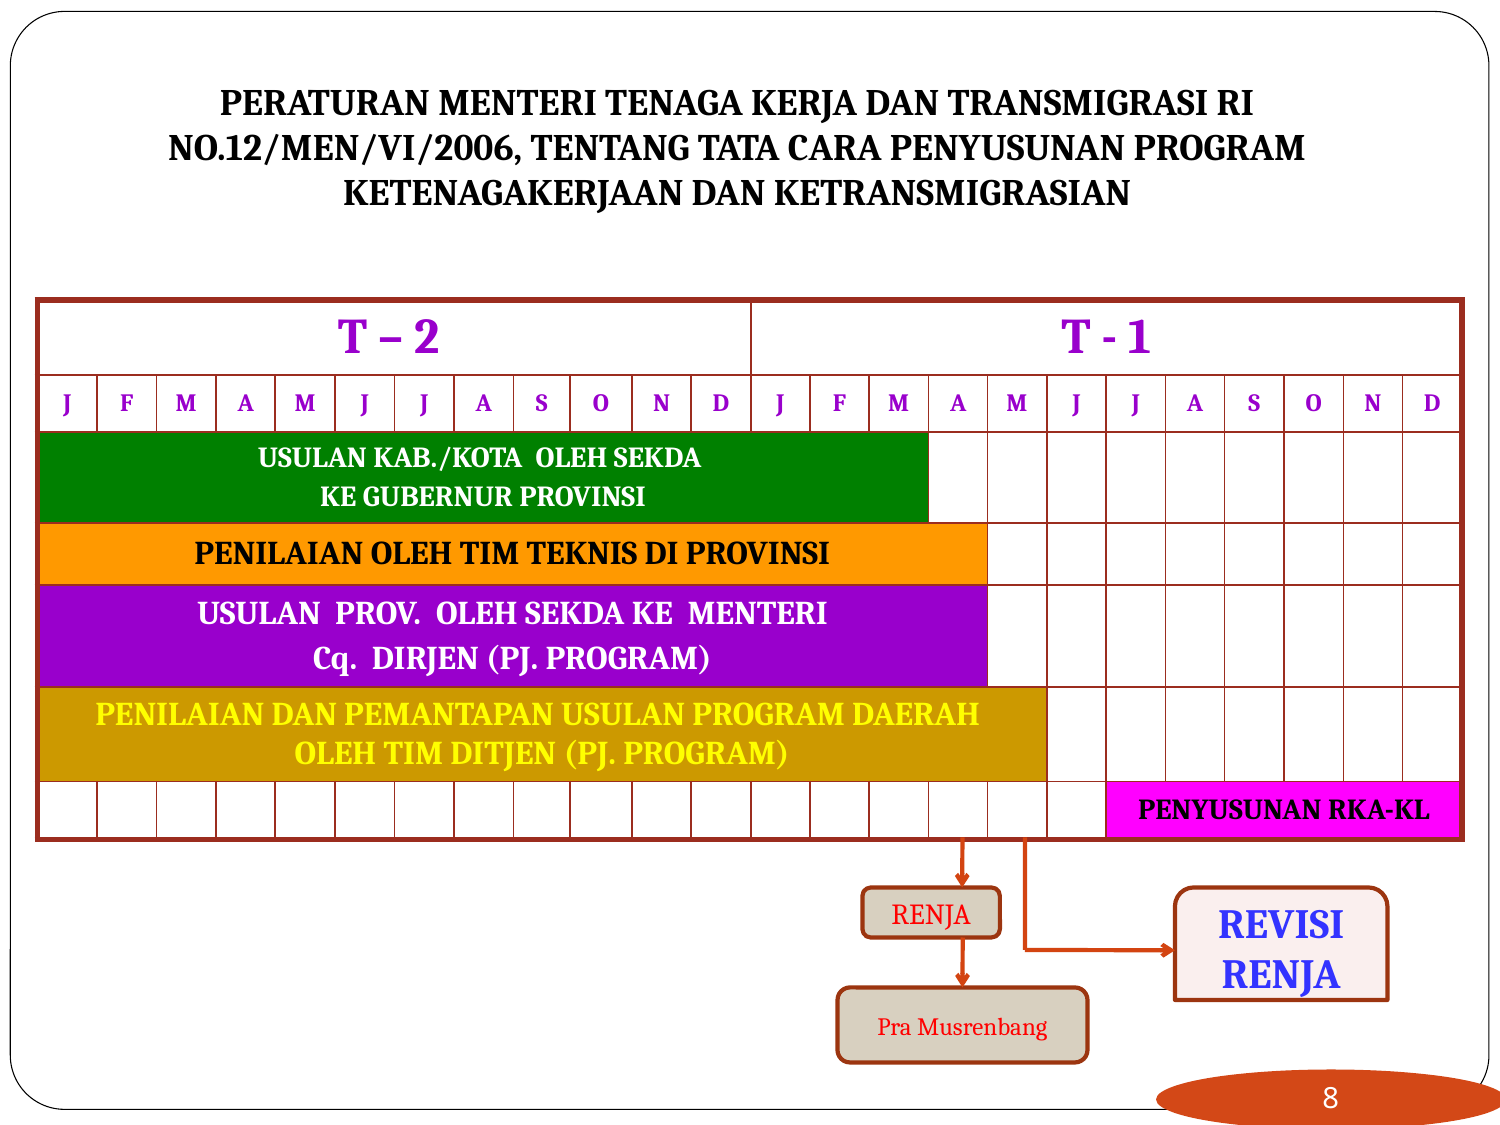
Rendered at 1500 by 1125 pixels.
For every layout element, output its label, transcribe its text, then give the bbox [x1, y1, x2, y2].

table_cell J [336, 376, 394, 431]
table_cell D [692, 376, 750, 431]
table_cell [1048, 524, 1105, 584]
table_cell M [276, 376, 334, 431]
table_cell J [752, 376, 809, 431]
table_cell [633, 782, 690, 837]
slide_number 8 [1155, 1068, 1500, 1125]
table_cell [1166, 433, 1224, 522]
table_cell J [1107, 376, 1165, 431]
table_header T - 1 [752, 303, 1459, 374]
table_cell [752, 782, 809, 837]
table_cell [1344, 586, 1402, 686]
table_cell F [98, 376, 156, 431]
table_cell [811, 782, 868, 837]
table_cell [1403, 688, 1459, 781]
table_cell M [157, 376, 215, 431]
table_cell [1166, 688, 1224, 781]
table_cell USULAN PROV. OLEH SEKDA KE MENTERI Cq. DIRJEN (PJ. PROGRAM) [40, 586, 987, 686]
table_cell [929, 782, 987, 837]
table_cell [1285, 688, 1343, 781]
table_cell M [988, 376, 1046, 431]
table_cell O [1285, 376, 1343, 431]
table_cell [1048, 433, 1105, 522]
table_cell [988, 524, 1046, 584]
table_cell [217, 782, 274, 837]
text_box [1024, 837, 1176, 951]
table_cell [929, 433, 987, 522]
table_cell [1107, 524, 1165, 584]
table_cell A [455, 376, 513, 431]
table_cell [692, 782, 750, 837]
table_cell [1225, 524, 1283, 584]
table_cell [1403, 586, 1459, 686]
table_cell [1344, 433, 1402, 522]
table_cell J [40, 376, 96, 431]
table_cell [1285, 586, 1343, 686]
table_cell [988, 782, 1046, 837]
table_cell [1225, 586, 1283, 686]
table_cell [336, 782, 394, 837]
table_cell N [633, 376, 690, 431]
table_cell [1285, 433, 1343, 522]
table_header T – 2 [40, 303, 750, 374]
text_box RENJA [860, 885, 1003, 940]
table_cell [870, 782, 928, 837]
table_cell [1344, 688, 1402, 781]
table_cell N [1344, 376, 1402, 431]
table_cell [98, 782, 156, 837]
table_cell [1344, 524, 1402, 584]
table_cell [276, 782, 334, 837]
table_cell [571, 782, 631, 837]
table_cell [988, 433, 1046, 522]
table_cell [988, 586, 1046, 686]
table_cell [157, 782, 215, 837]
table_cell A [1166, 376, 1224, 431]
table_cell USULAN KAB./KOTA OLEH SEKDA KE GUBERNUR PROVINSI [40, 433, 928, 522]
table_cell [1225, 433, 1283, 522]
table_cell J [395, 376, 453, 431]
table_cell [455, 782, 513, 837]
table_cell M [870, 376, 928, 431]
table_cell [1048, 782, 1105, 835]
table_cell O [571, 376, 631, 431]
table_cell [514, 782, 569, 837]
table_cell [1048, 688, 1105, 781]
table_cell S [1225, 376, 1283, 431]
table_cell [1166, 524, 1224, 584]
table_cell PENILAIAN DAN PEMANTAPAN USULAN PROGRAM DAERAH OLEH TIM DITJEN (PJ. PROGRAM) [40, 688, 1046, 781]
table_cell [1403, 524, 1459, 584]
table_cell [1403, 433, 1459, 522]
table_cell PENYUSUNAN RKA-KL [1107, 782, 1459, 837]
table_cell [1107, 586, 1165, 686]
table_cell D [1403, 376, 1459, 431]
table_cell [1225, 688, 1283, 781]
table_cell F [811, 376, 868, 431]
text_box REVISI RENJA [1172, 885, 1390, 1003]
table_cell [1285, 524, 1343, 584]
table_cell J [1048, 376, 1105, 431]
table_cell [1166, 586, 1224, 686]
table_cell [395, 782, 453, 837]
table_cell [1048, 586, 1105, 686]
table_cell [1107, 688, 1165, 781]
text_box Pra Musrenbang [835, 985, 1090, 1065]
table_cell PENILAIAN OLEH TIM TEKNIS DI PROVINSI [40, 524, 987, 584]
table_cell A [929, 376, 987, 431]
table_cell A [217, 376, 274, 431]
table_cell [1107, 433, 1165, 522]
table_cell S [514, 376, 569, 431]
text_box PERATURAN MENTERI TENAGA KERJA DAN TRANSMIGRASI RI NO.12/MEN/VI/2006, TENTANG TATA CARA PENYUSUNAN PROGRAM KETENAGAKERJAAN DAN KETRANSMIGRASIAN [24, 70, 1450, 220]
table_cell [40, 782, 96, 837]
